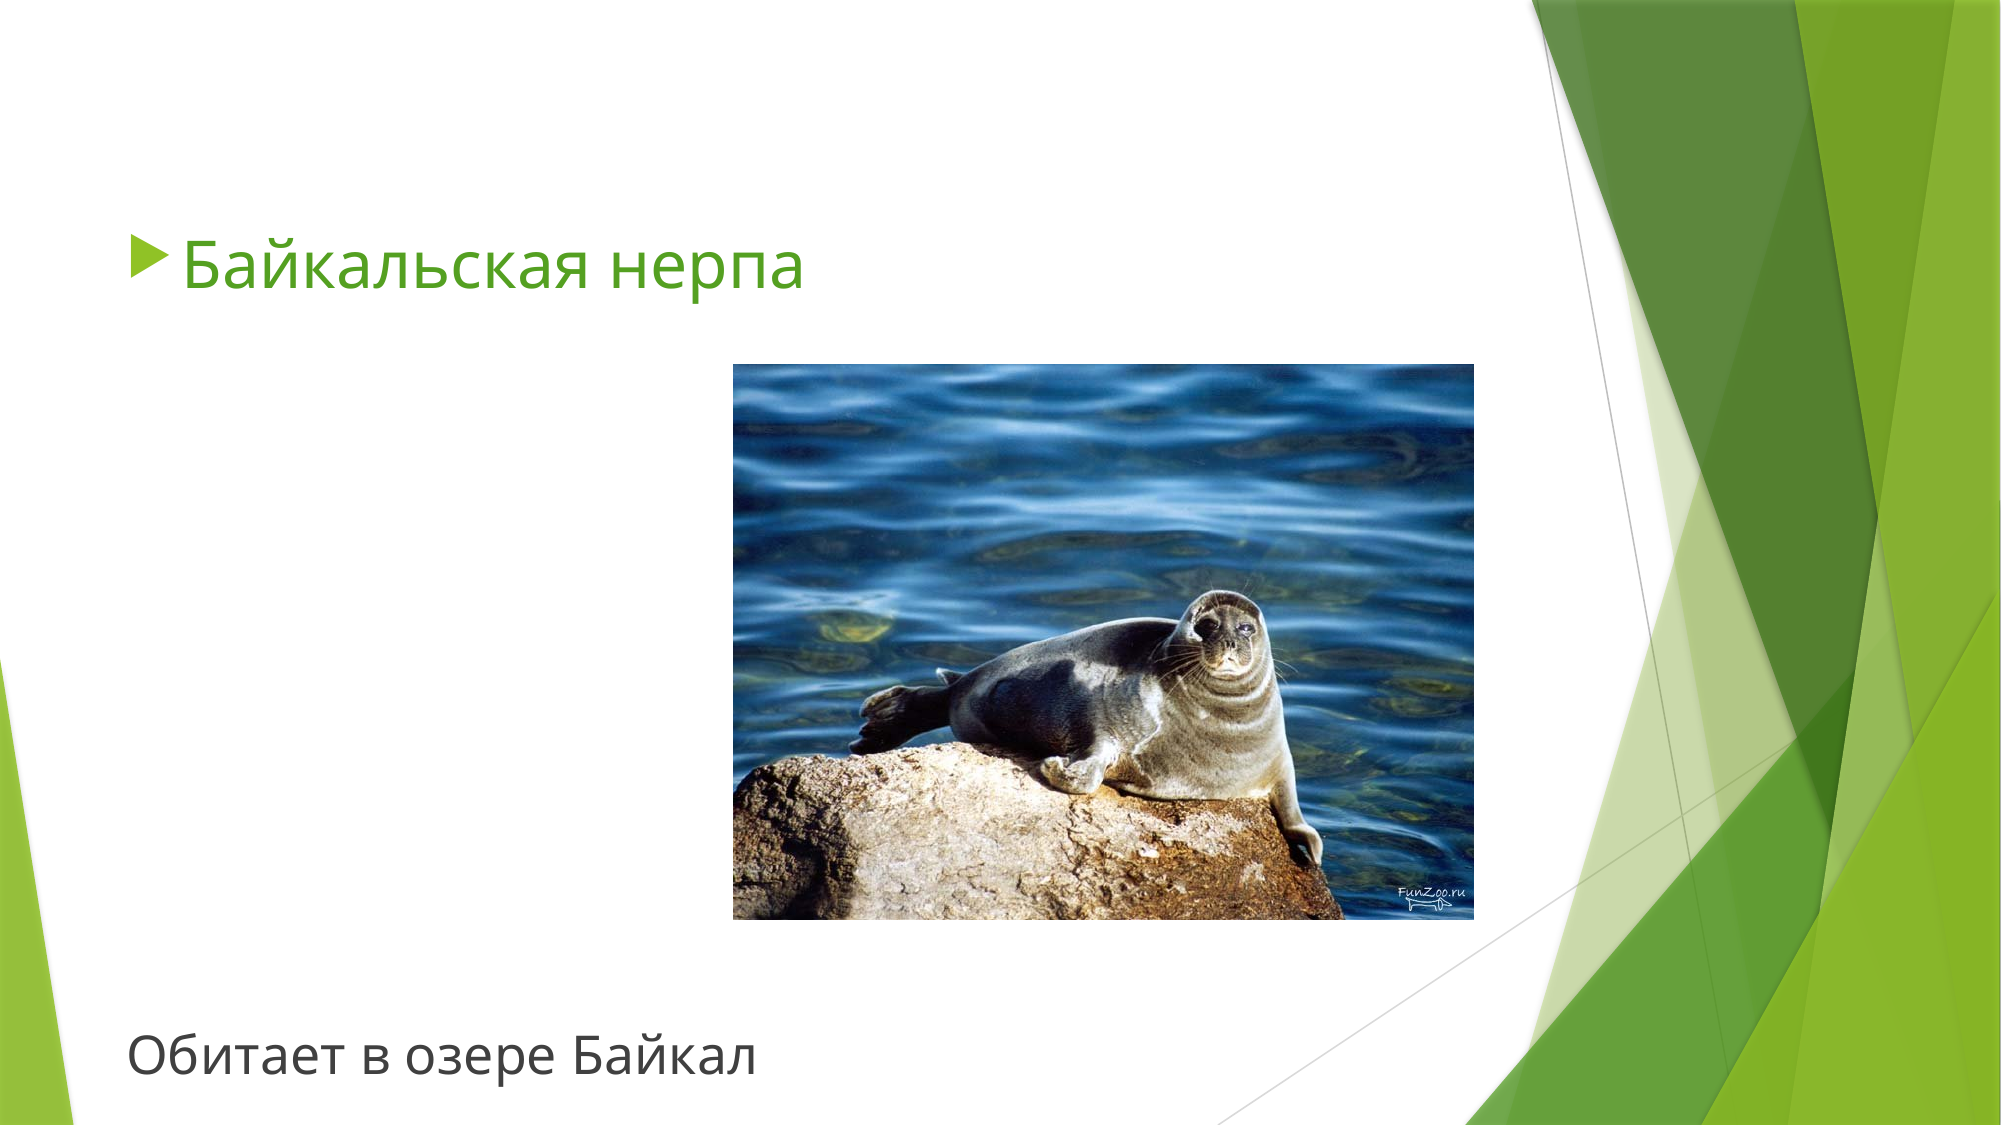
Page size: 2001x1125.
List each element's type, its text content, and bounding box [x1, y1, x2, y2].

picture [732, 364, 1474, 921]
list Байкальская нерпа Обитает в озере Байкал [111, 215, 1522, 1099]
